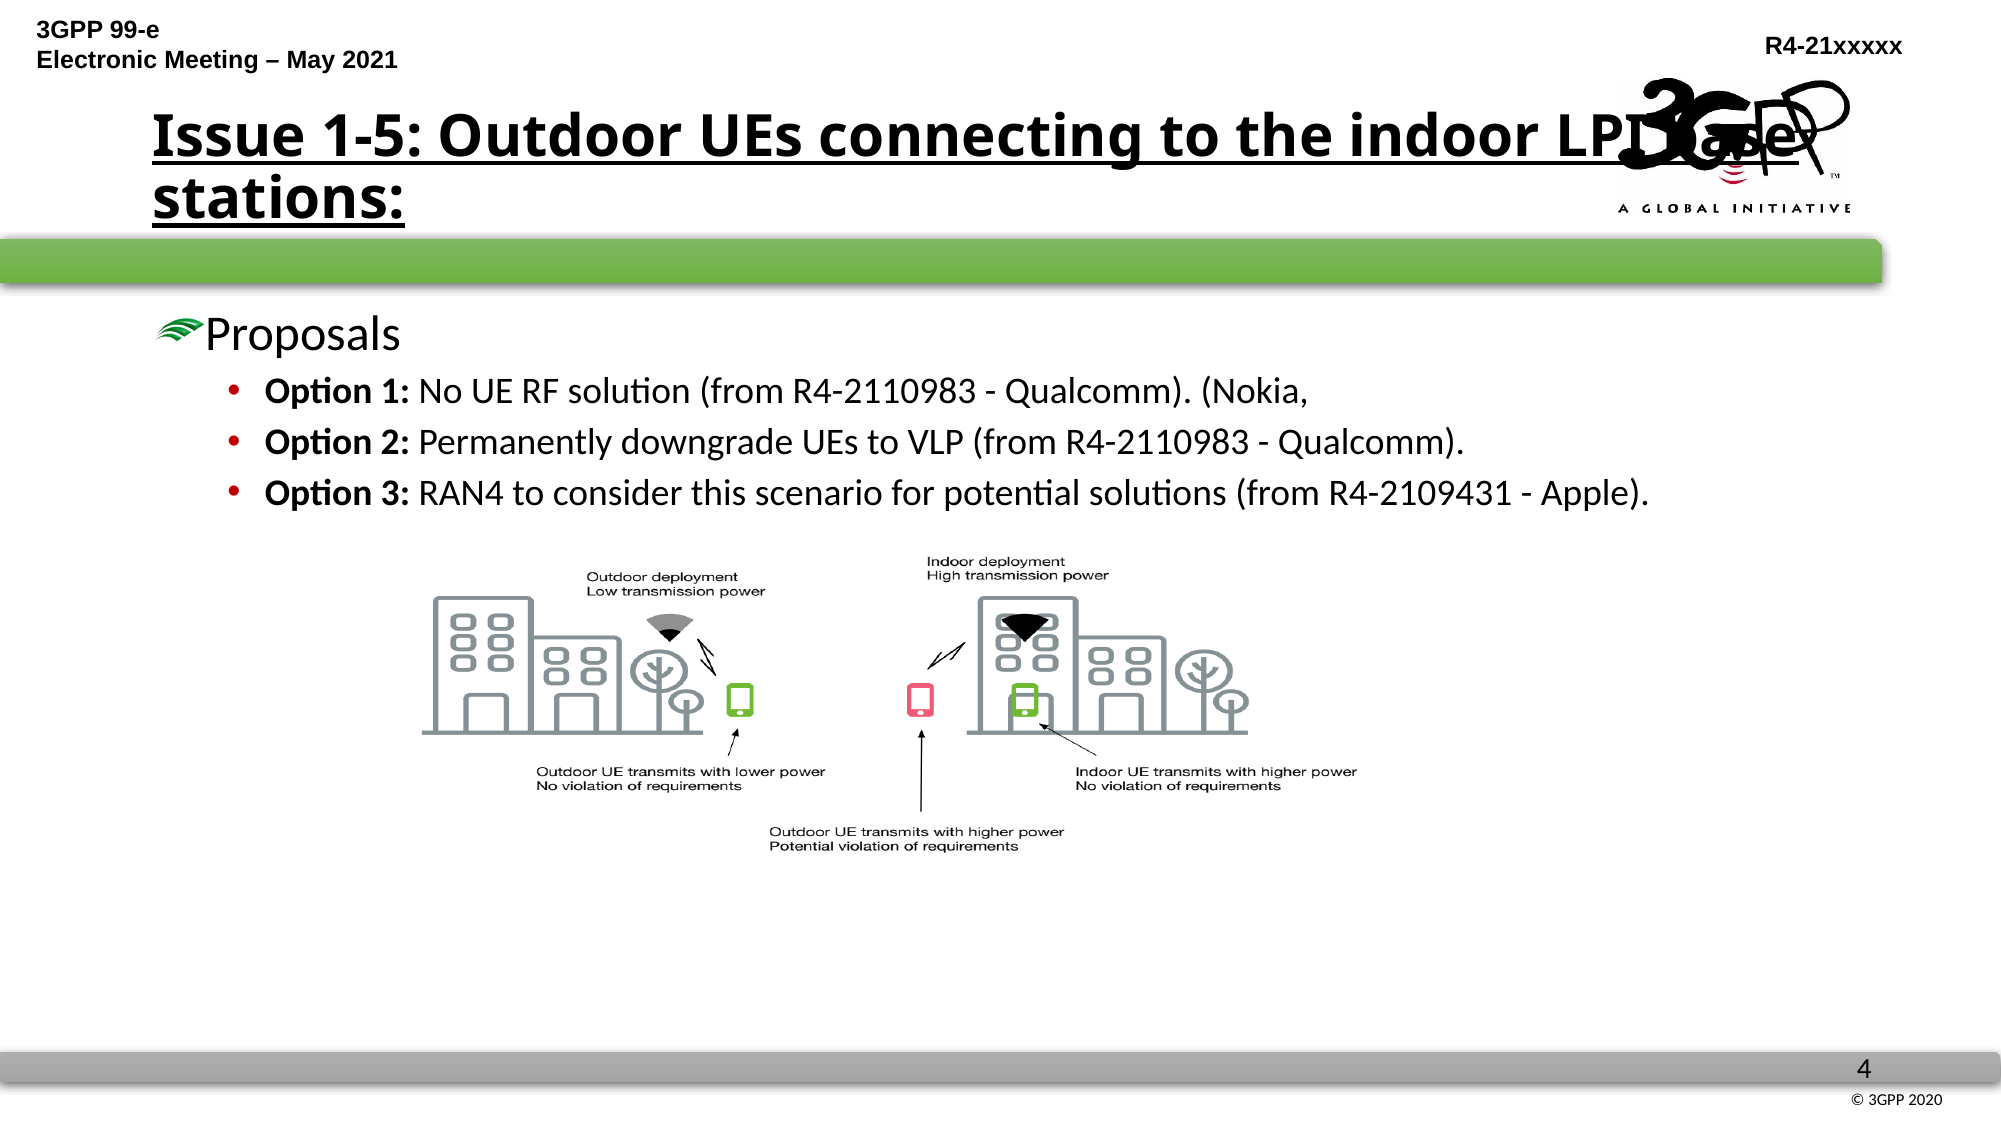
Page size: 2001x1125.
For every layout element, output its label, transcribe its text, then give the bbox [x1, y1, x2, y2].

picture [421, 550, 1361, 855]
list Proposals Option 1: No UE RF solution (from R4-2110983 - Qualcomm). (Nokia, Option 2: Permanently downgrade UEs to VLP (from R4-2110983 - Qualcomm). Option 3: RAN4 to consider this scenario for potential solutions (from R4-2109431 - Apple). [137, 299, 1863, 1014]
picture [152, 313, 206, 349]
title Issue 1-5: Outdoor UEs connecting to the indoor LPI base stations: [137, 59, 1863, 278]
